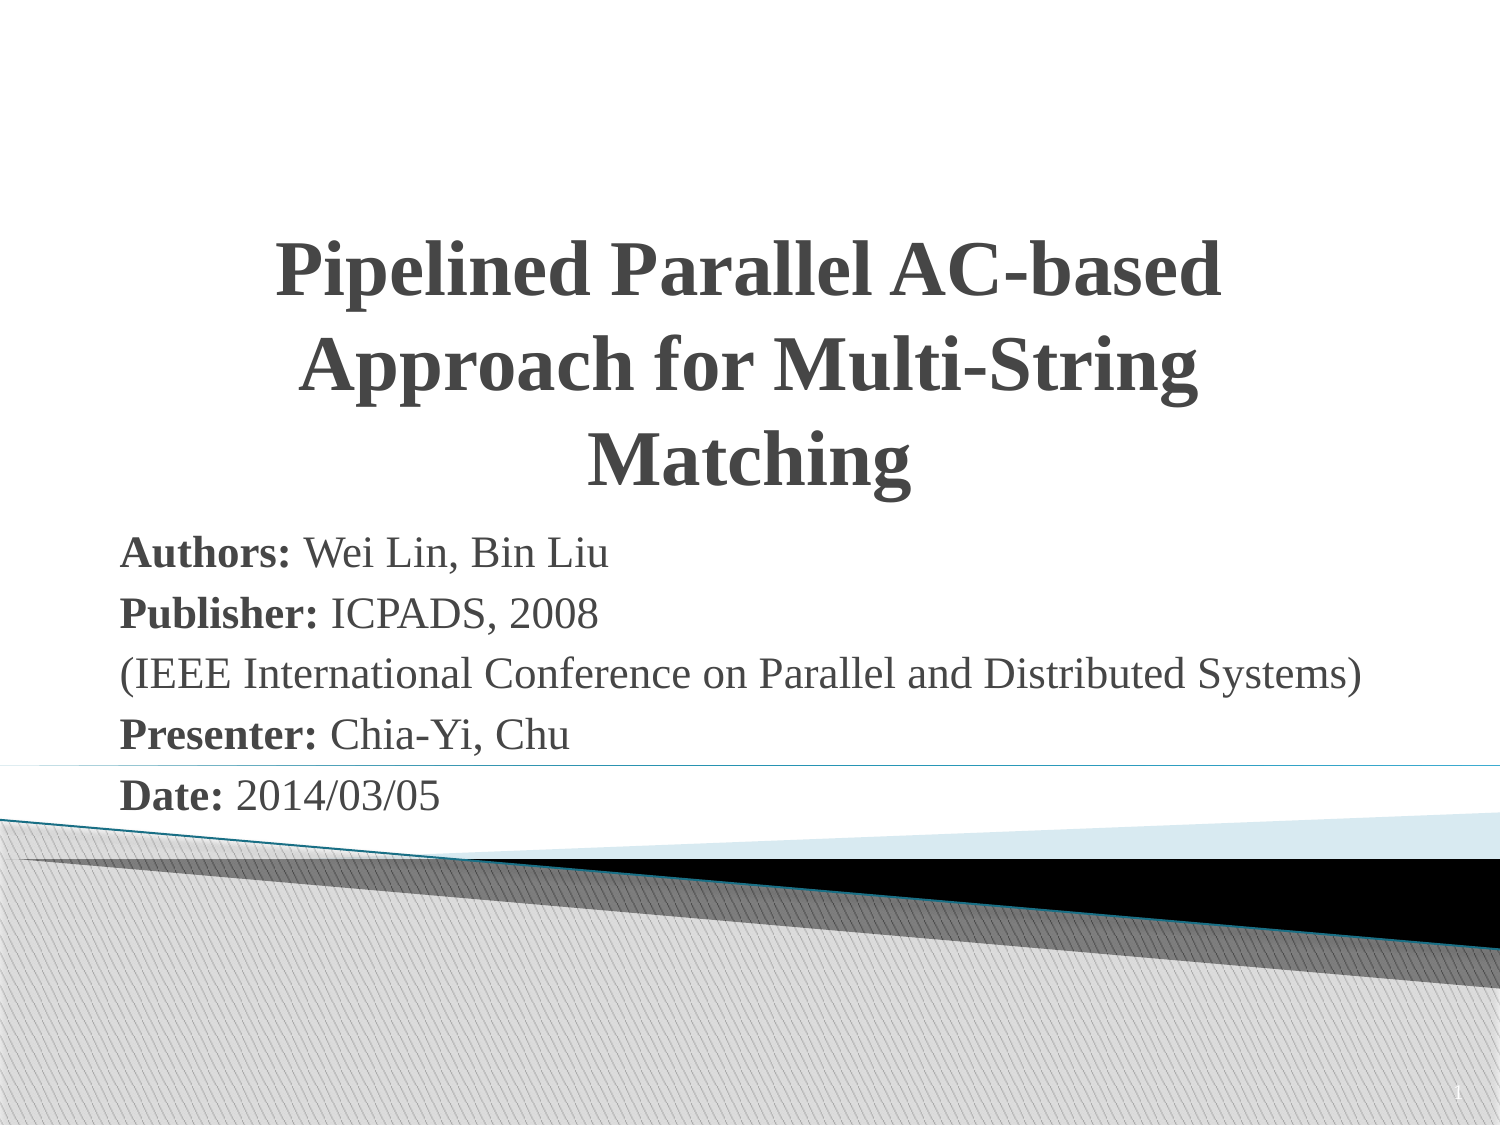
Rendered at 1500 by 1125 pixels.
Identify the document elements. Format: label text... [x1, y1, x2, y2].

slide_number 1 [1418, 1051, 1479, 1112]
picture [5, 859, 1500, 989]
title Pipelined Parallel AC-based Approach for Multi-String Matching [112, 208, 1388, 509]
subtitle Authors: Wei Lin, Bin Liu Publisher: ICPADS, 2008 (IEEE International Conference on Parallel and Distributed Systems) Presenter: Chia-Yi, Chu Date: 2014/03/05 [112, 515, 1388, 835]
